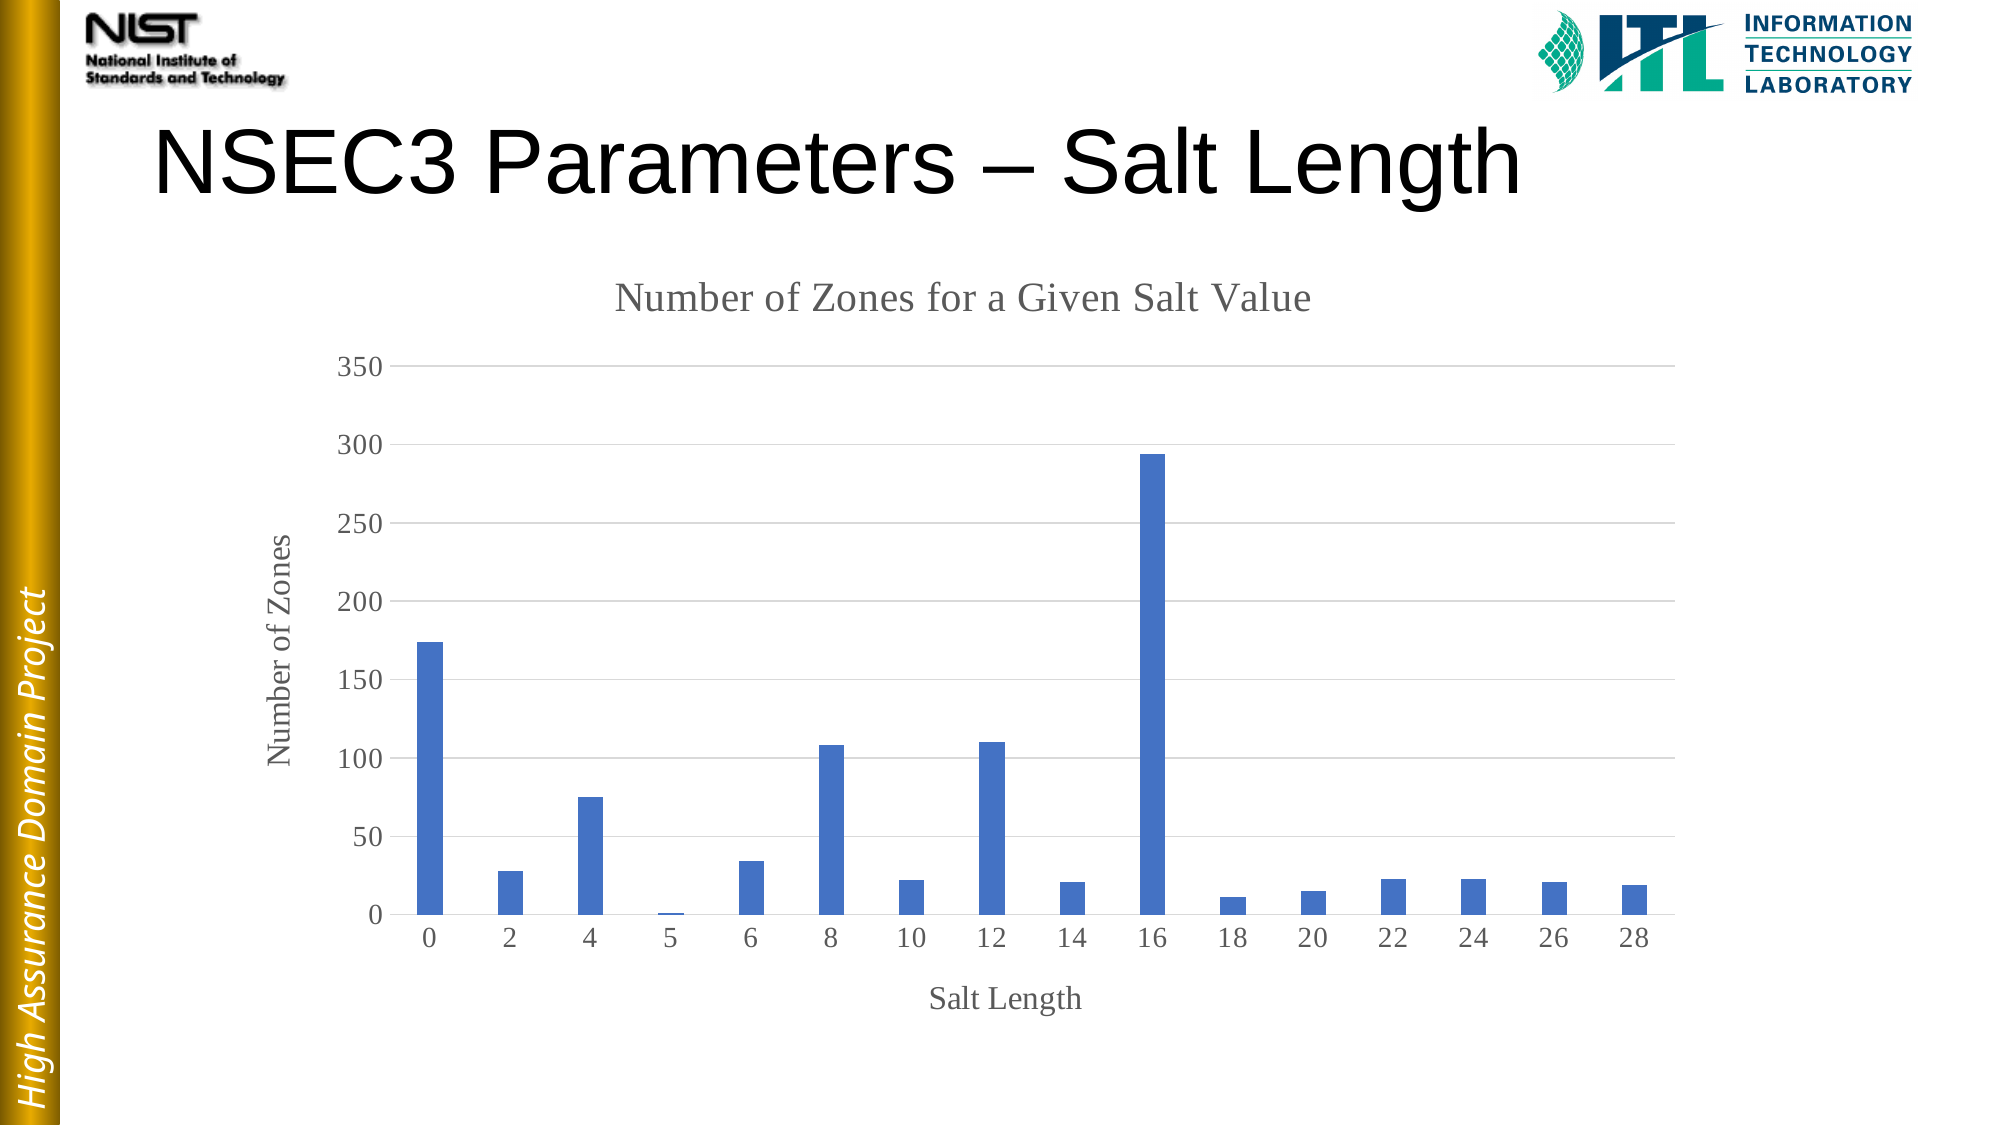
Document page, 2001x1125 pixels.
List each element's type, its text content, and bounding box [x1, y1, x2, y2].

picture [80, 5, 294, 97]
picture [1532, 2, 1918, 101]
chart [223, 237, 1705, 1053]
title NSEC3 Parameters – Salt Length [137, 90, 1791, 238]
